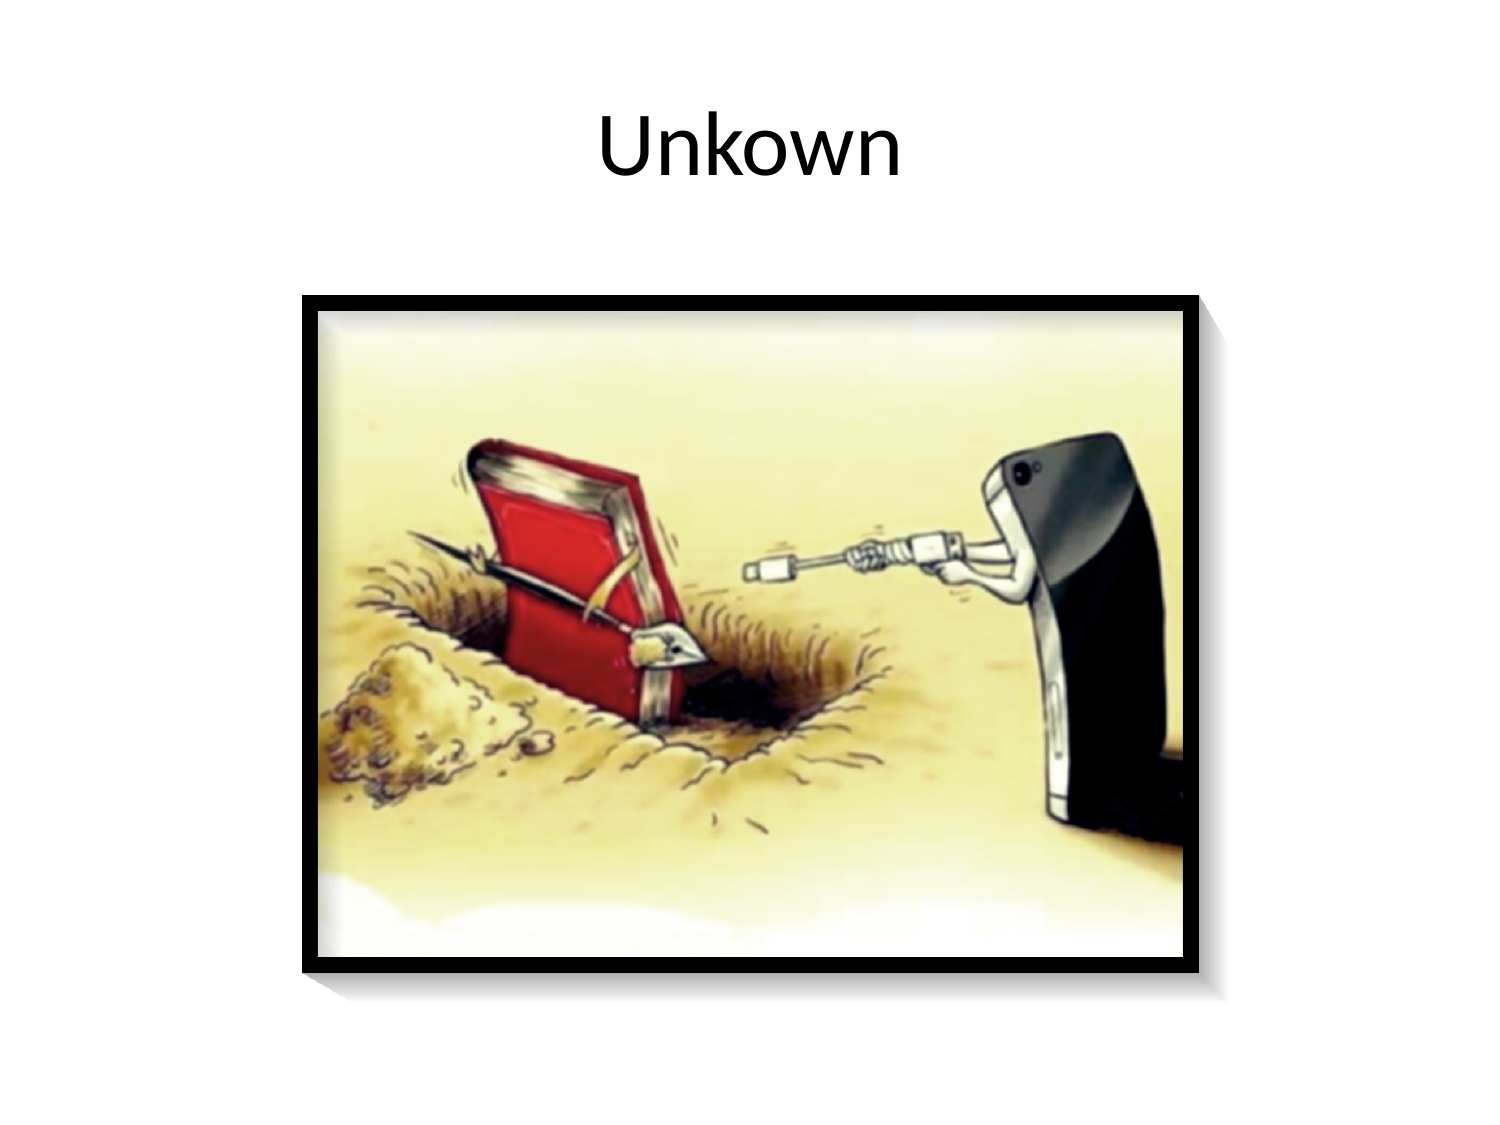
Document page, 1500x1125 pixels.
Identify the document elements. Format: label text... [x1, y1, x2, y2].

title Unkown [75, 45, 1425, 233]
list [269, 262, 1231, 1006]
